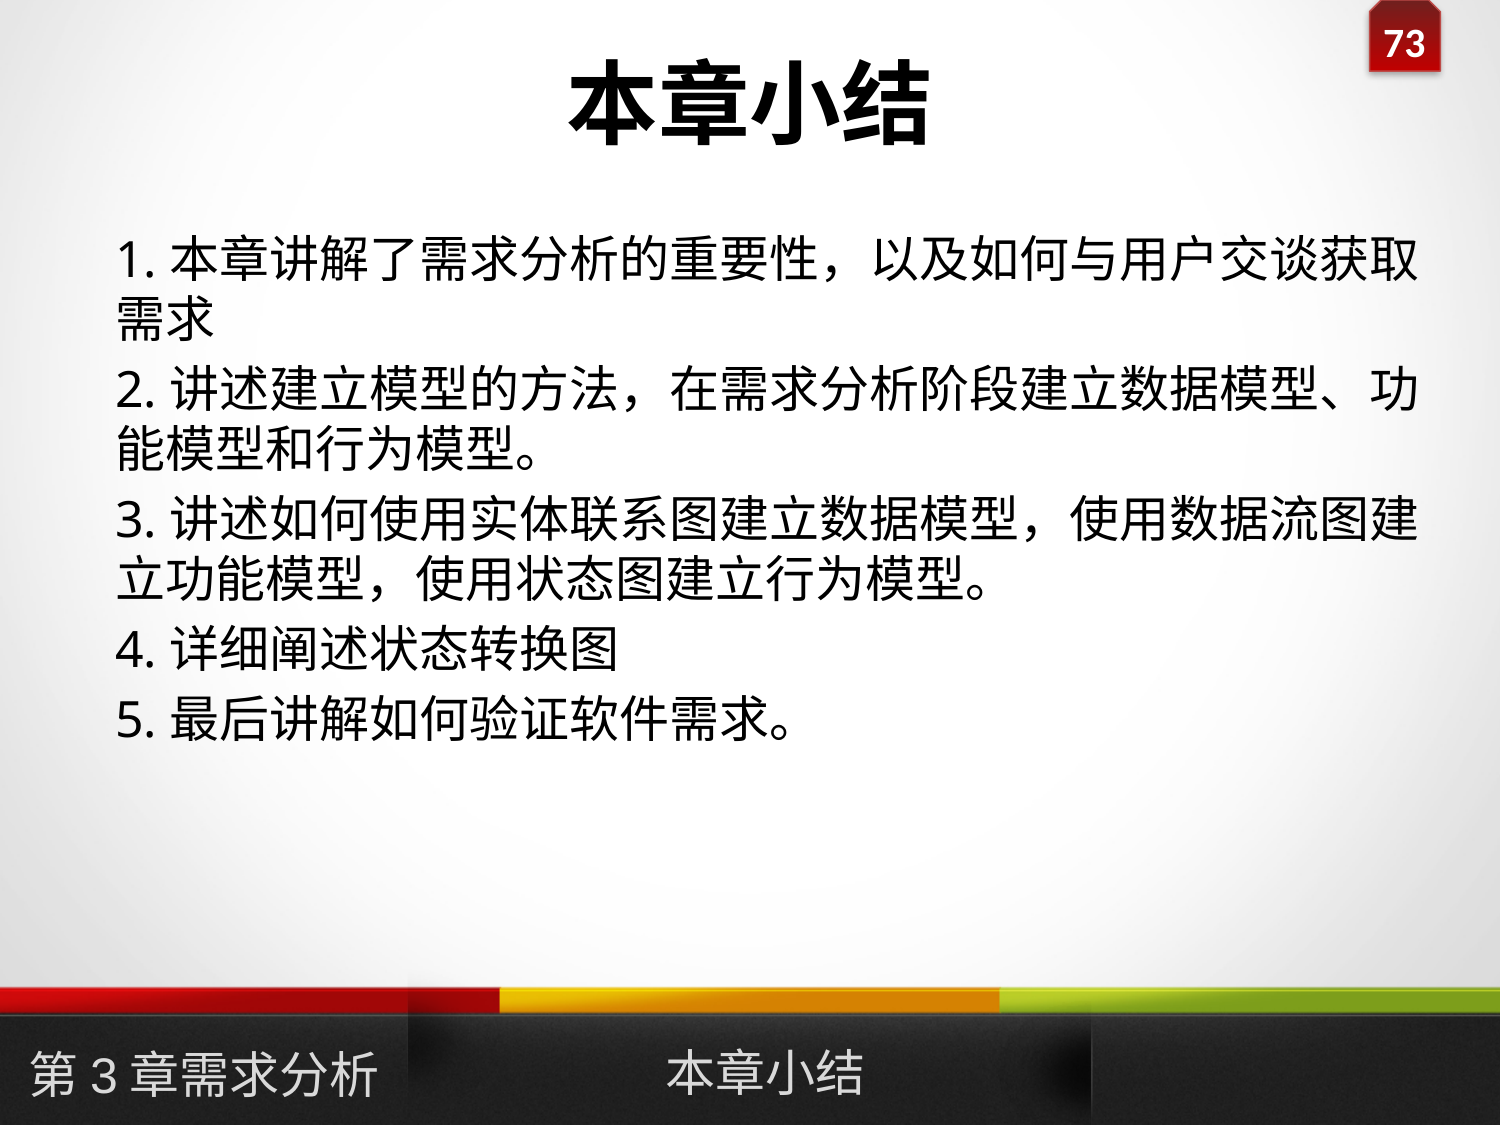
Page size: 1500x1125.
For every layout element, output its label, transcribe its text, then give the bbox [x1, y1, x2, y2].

list 1.本章讲解了需求分析的重要性，以及如何与用户交谈获取需求 2.讲述建立模型的方法，在需求分析阶段建立数据模型、功能模型和行为模型。 3.讲述如何使用实体联系图建立数据模型，使用数据流图建立功能模型，使用状态图建立行为模型。 4.详细阐述状态转换图 5.最后讲解如何验证软件需求。 [100, 220, 1451, 894]
text_box 本章小结 [458, 1032, 1073, 1111]
text_box 第3章需求分析 [0, 1034, 431, 1113]
picture [0, 0, 1500, 1125]
title 本章小结 [75, 7, 1425, 195]
